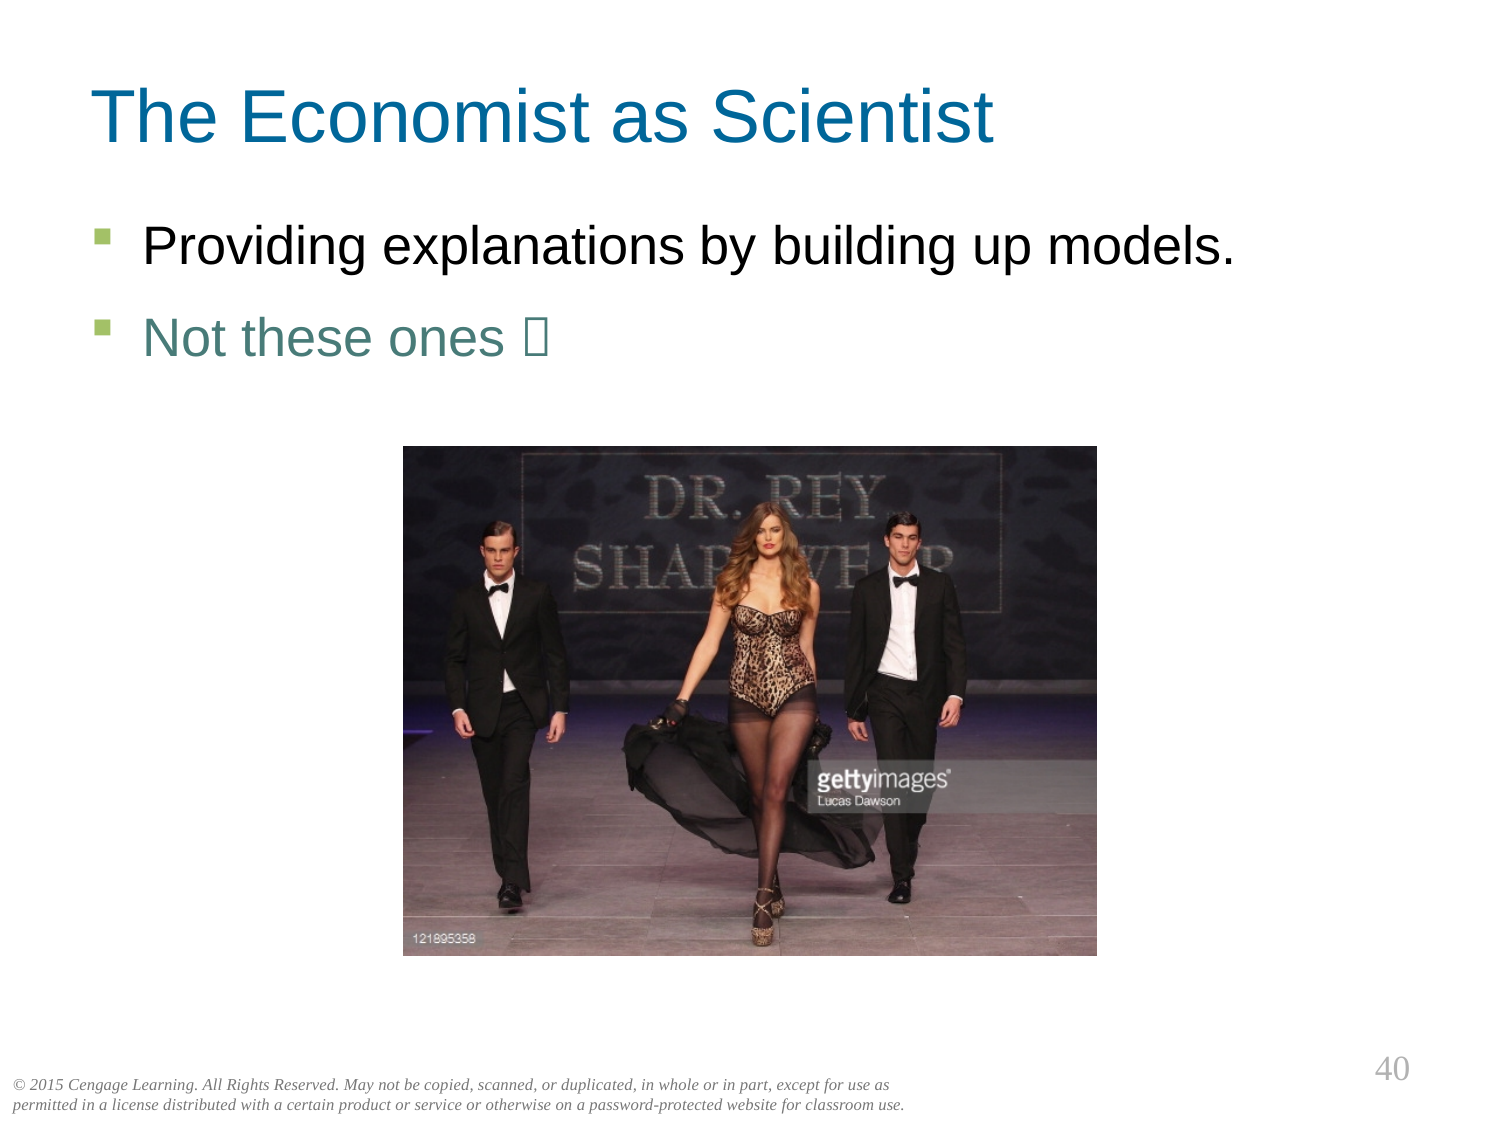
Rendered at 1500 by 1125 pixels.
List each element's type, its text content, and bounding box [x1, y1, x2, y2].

picture [402, 446, 1098, 957]
list Providing explanations by building up models. Not these ones  [75, 200, 1425, 1017]
title The Economist as Scientist [75, 37, 1425, 188]
